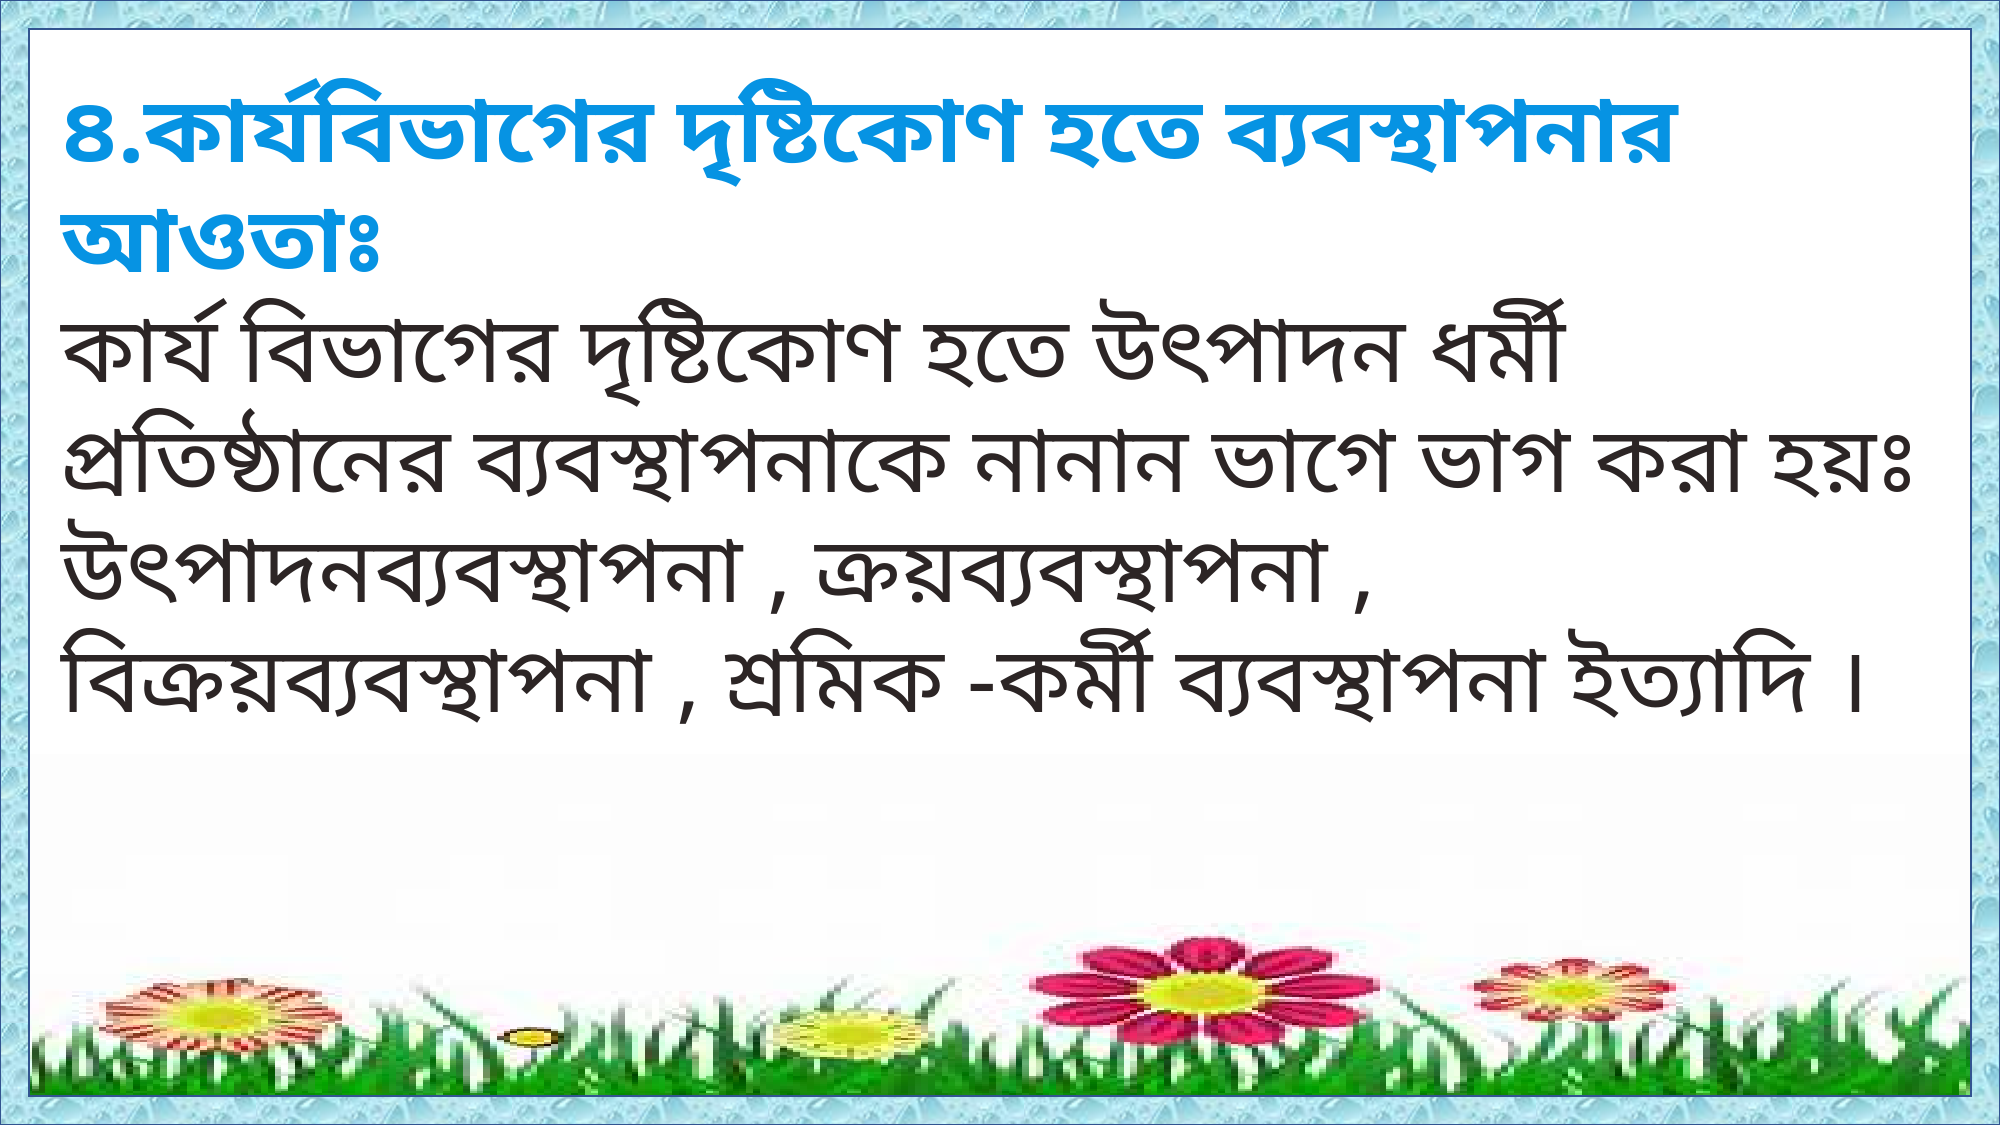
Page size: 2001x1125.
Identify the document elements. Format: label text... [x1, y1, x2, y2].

picture [19, 754, 2000, 1106]
text_box ৪.কার্যবিভাগের দৃষ্টিকোণ হতে ব্যবস্থাপনার আওতাঃ কার্য বিভাগের দৃষ্টিকোণ হতে উৎপাদন ধর্মী প্রতিষ্ঠানের ব্যবস্থাপনাকে নানান ভাগে ভাগ করা হয়ঃ উৎপাদনব্যবস্থাপনা , ক্রয়ব্যবস্থাপনা , বিক্রয়ব্যবস্থাপনা , শ্রমিক -কর্মী ব্যবস্থাপনা ইত্যাদি । [46, 63, 1944, 738]
text_box [0, 0, 2000, 1125]
